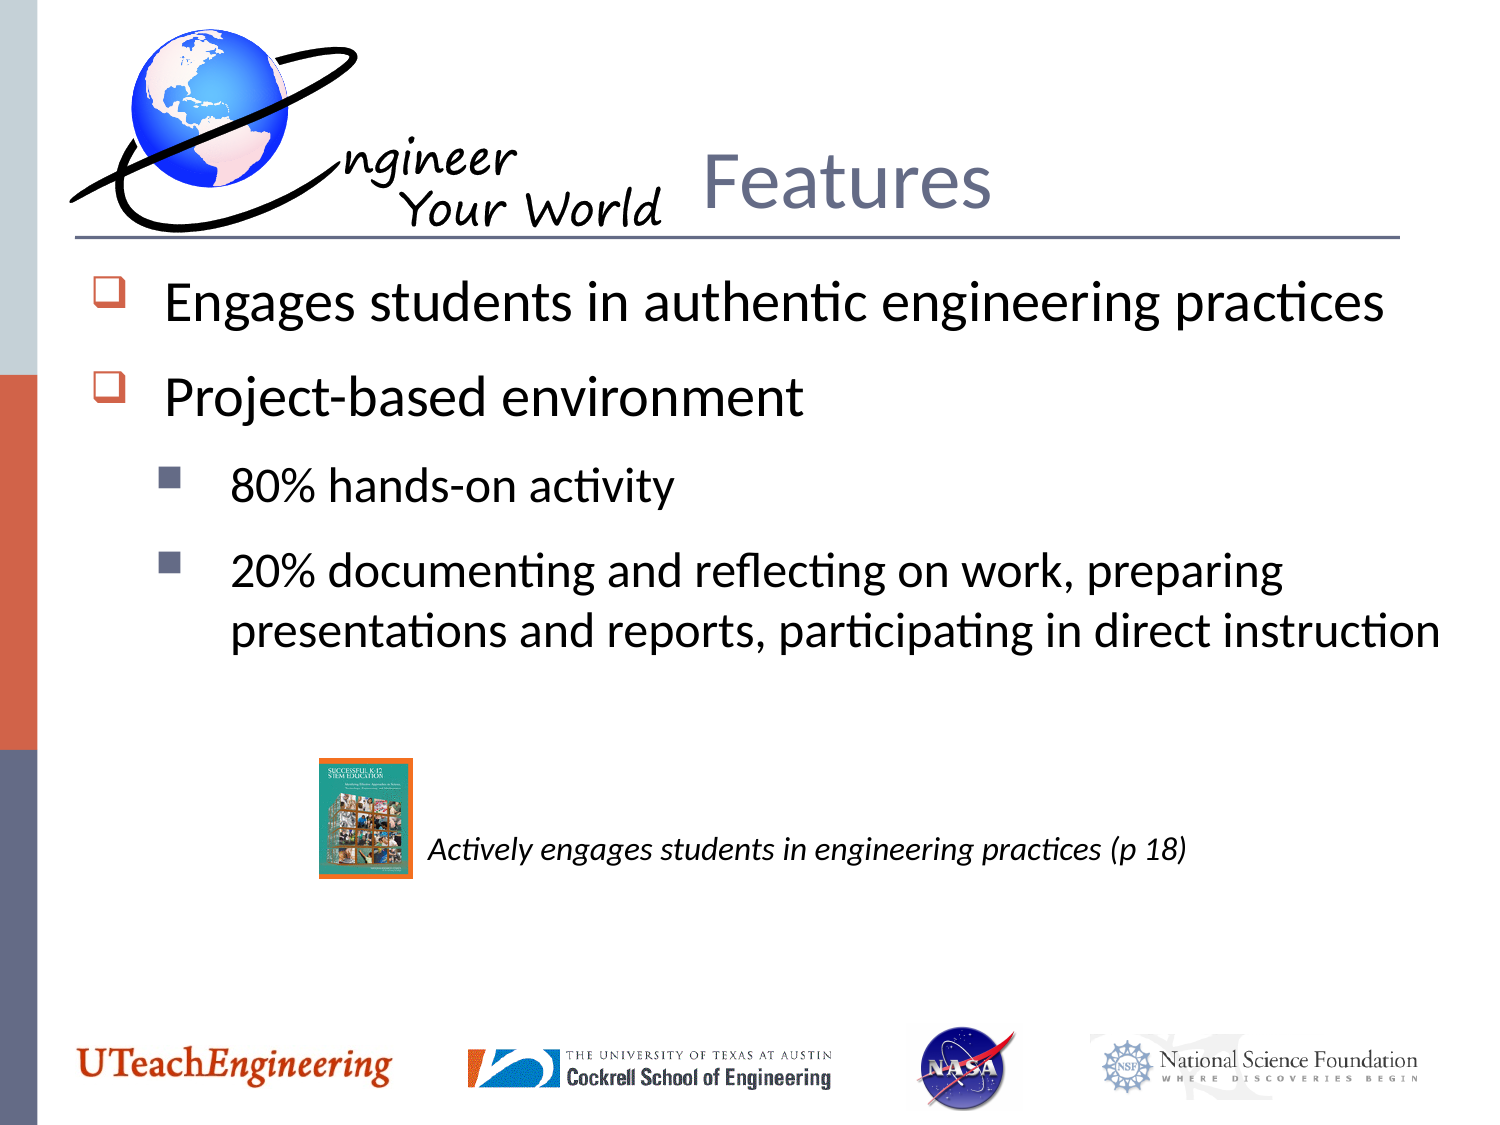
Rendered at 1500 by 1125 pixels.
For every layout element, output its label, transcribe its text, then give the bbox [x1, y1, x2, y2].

list Engages students in authentic engineering practices Project-based environment 80% hands-on activity 20% documenting and reflecting on work, preparing presentations and reports, participating in direct instruction [75, 255, 1463, 1028]
picture [461, 1040, 839, 1094]
picture [1090, 1034, 1425, 1100]
picture [319, 757, 413, 879]
picture [75, 1045, 394, 1089]
text_box Actively engages students in engineering practices (p 18) [417, 819, 1241, 875]
picture [69, 28, 663, 233]
picture [906, 1028, 1023, 1111]
text_box Features [687, 45, 1463, 233]
